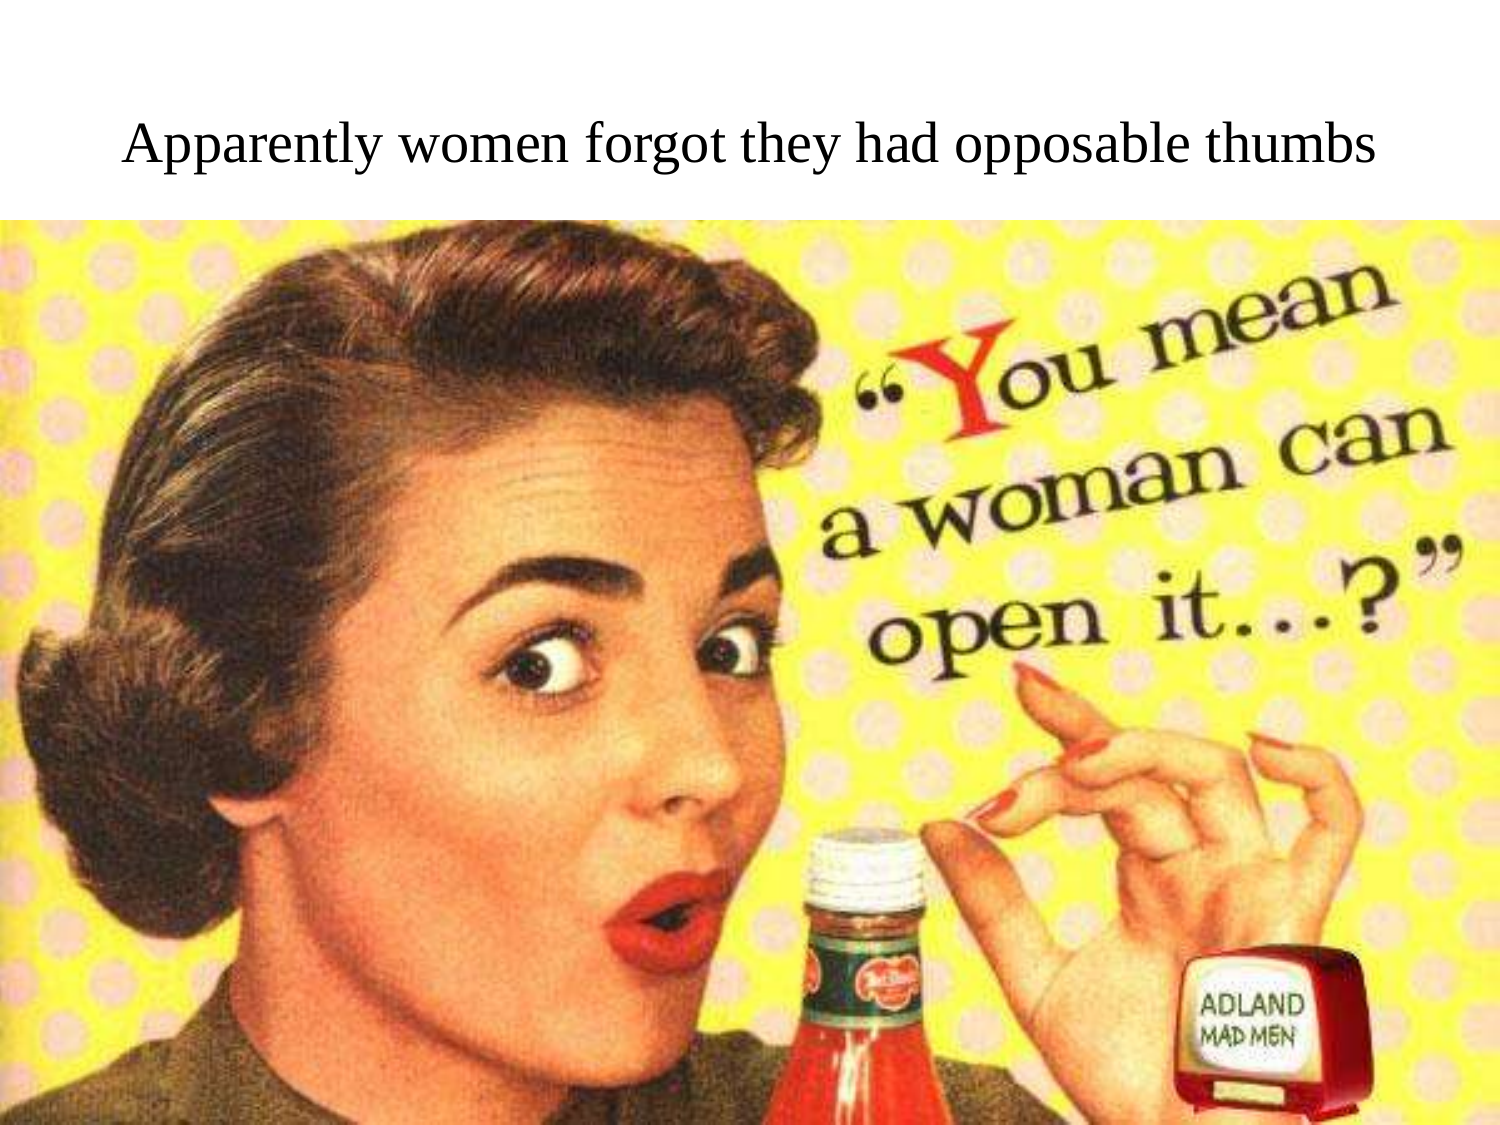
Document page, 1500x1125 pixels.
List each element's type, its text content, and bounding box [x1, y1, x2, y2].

title Apparently women forgot they had opposable thumbs [75, 45, 1425, 219]
picture [0, 220, 1500, 1125]
